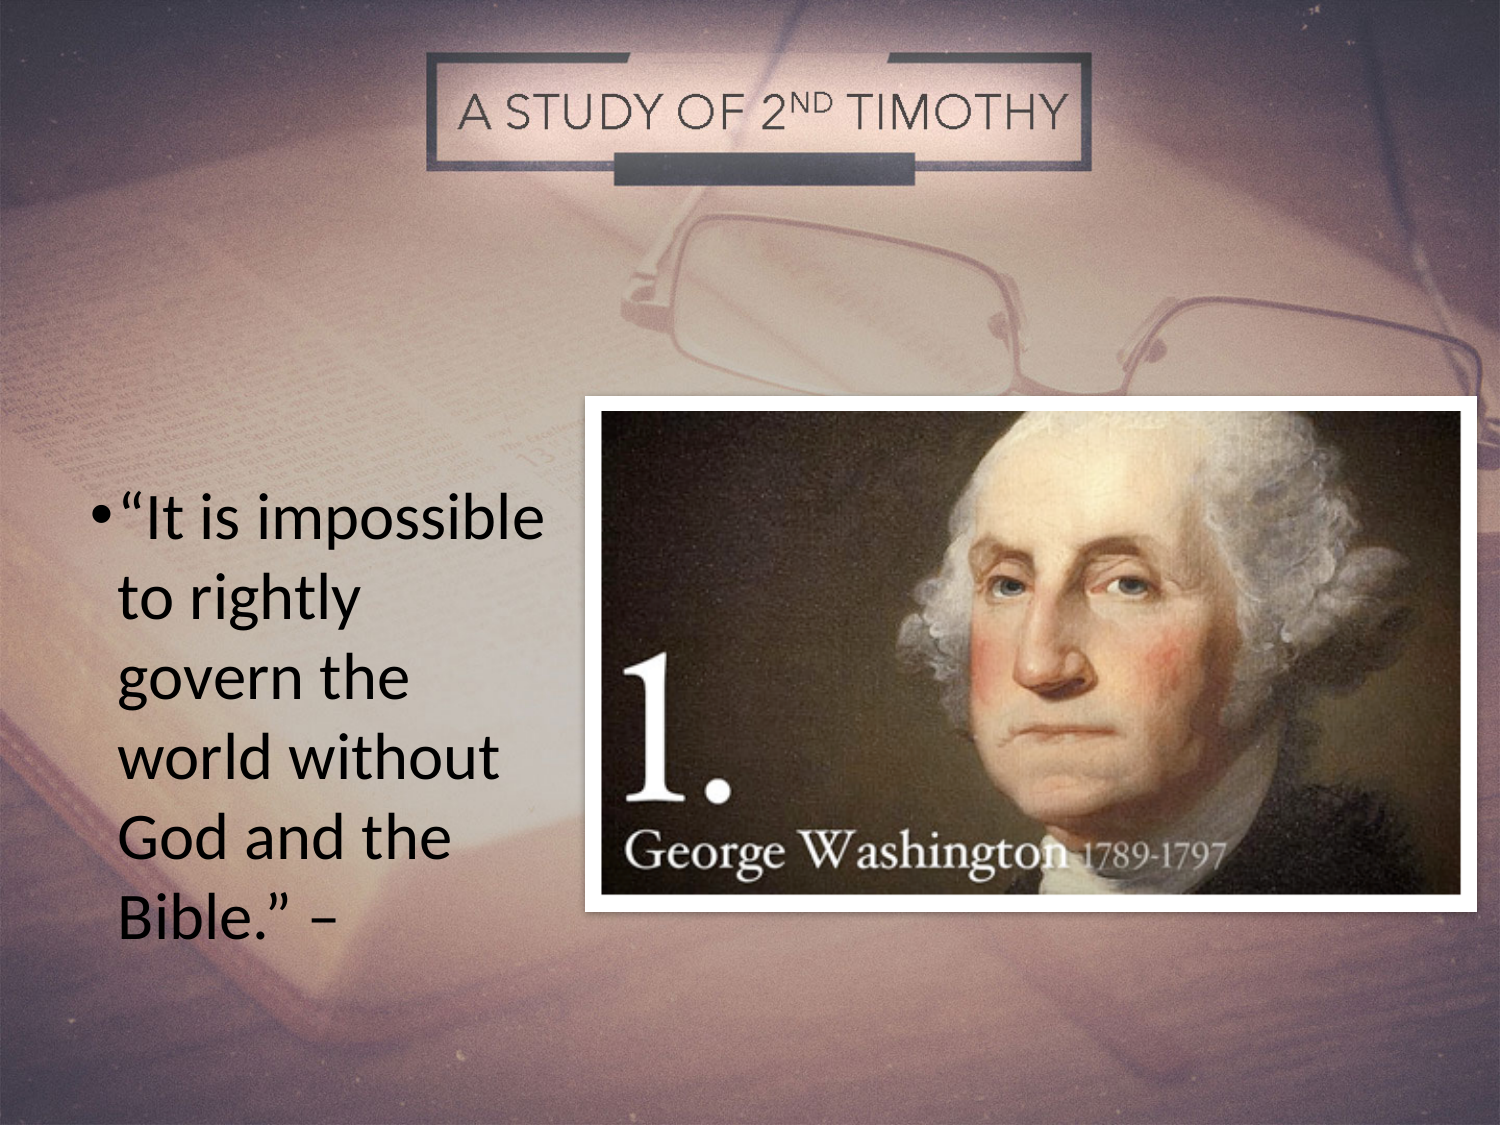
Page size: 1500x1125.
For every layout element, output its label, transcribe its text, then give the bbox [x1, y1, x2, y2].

picture [0, 0, 1500, 1125]
text_box “It is impossible to rightly govern the world without God and the Bible.” – [75, 465, 570, 961]
